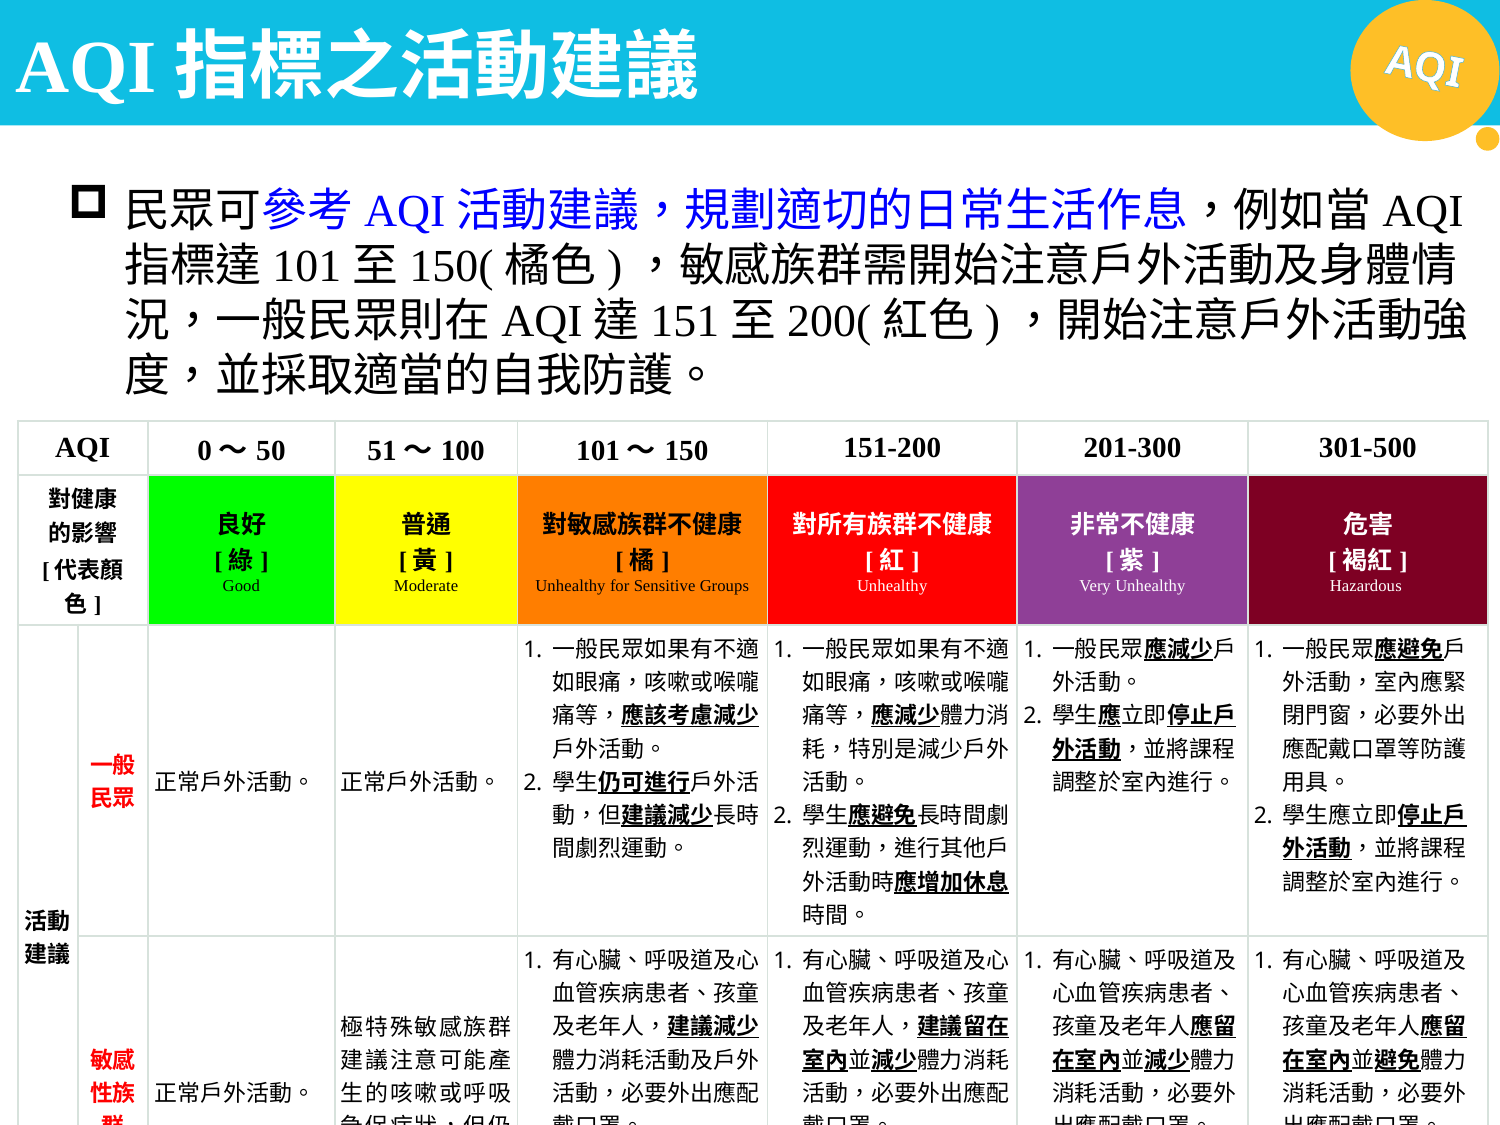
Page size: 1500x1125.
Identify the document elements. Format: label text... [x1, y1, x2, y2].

table_header 0～50 [149, 422, 334, 474]
table_cell 對敏感族群不健康 [橘] Unhealthy for Sensitive Groups [518, 476, 767, 624]
table_cell 對所有族群不健康 [紅] Unhealthy [768, 476, 1016, 624]
table_header AQI [19, 422, 147, 474]
table_cell 對健康 的影響 [代表顏色] [19, 476, 147, 624]
table_cell 有心臟、呼吸道及心血管疾病患者、孩童及老年人，建議減少體力消耗活動及戶外活動，必要外出應配戴口罩。 具有氣喘的人可能需增加使用吸入劑的頻率。 [518, 937, 767, 1125]
table_cell 正常戶外活動。 [149, 937, 334, 1125]
table_cell 良好 [綠] Good [149, 476, 334, 624]
table_cell 一般民眾應避免戶外活動，室內應緊閉門窗，必要外出應配戴口罩等防護用具。 學生應立即停止戶外活動，並將課程調整於室內進行。 [1249, 626, 1487, 935]
table_cell 一般民眾應減少戶外活動。 學生應立即停止戶外活動，並將課程調整於室內進行。 [1018, 626, 1247, 935]
table_cell 一般民眾如果有不適，如眼痛，咳嗽或喉嚨痛等，應該考慮減少戶外活動。 學生仍可進行戶外活動，但建議減少長時間劇烈運動。 [518, 626, 767, 935]
table_cell 正常戶外活動。 [149, 626, 334, 935]
table_cell 一般民眾 [79, 626, 147, 935]
table_header 201-300 [1018, 422, 1247, 474]
table_header 51～100 [336, 422, 517, 474]
table_cell 一般民眾如果有不適，如眼痛，咳嗽或喉嚨痛等，應減少體力消耗，特別是減少戶外活動。 學生應避免長時間劇烈運動，進行其他戶外活動時應增加休息時間。 [768, 626, 1016, 935]
table_cell 有心臟、呼吸道及心血管疾病患者、孩童及老年人應留在室內並避免體力消耗活動，必要外出應配戴口罩。 具有氣喘的人應增加使用吸入劑的頻率。 [1249, 937, 1487, 1125]
table_cell 危害 [褐紅] Hazardous [1249, 476, 1487, 624]
table_header 101～150 [518, 422, 767, 474]
table_header 301-500 [1249, 422, 1487, 474]
table_cell 正常戶外活動。 [336, 626, 517, 935]
table_cell 普通 [黃] Moderate [336, 476, 517, 624]
slide_number 24 [1489, 1051, 1499, 1125]
table_cell 極特殊敏感族群建議注意可能產生的咳嗽或呼吸急促症狀，但仍可正常戶外活動。 [336, 937, 517, 1125]
table_cell 敏感性族群 [79, 937, 147, 1125]
table_header 151-200 [768, 422, 1016, 474]
table_cell 非常不健康 [紫] Very Unhealthy [1018, 476, 1247, 624]
table_cell 有心臟、呼吸道及心血管疾病患者、孩童及老年人應留在室內並減少體力消耗活動，必要外出應配戴口罩。 具有氣喘的人應增加使用吸入劑的頻率。 [1018, 937, 1247, 1125]
title AQI指標之活動建議 [0, 0, 1341, 126]
list 民眾可參考AQI活動建議，規劃適切的日常生活作息，例如當AQI指標達101至150(橘色)，敏感族群需開始注意戶外活動及身體情況，一般民眾則在AQI達151至200(紅色)，開始注意戶外活動強度，並採取適當的自我防護。 [53, 172, 1500, 338]
table_cell 活動建議 [19, 626, 77, 1125]
table_cell 有心臟、呼吸道及心血管疾病患者、孩童及老年人，建議留在室內並減少體力消耗活動，必要外出應配戴口罩。 具有氣喘的人可能需增加使用吸入劑的頻率。 [768, 937, 1016, 1125]
